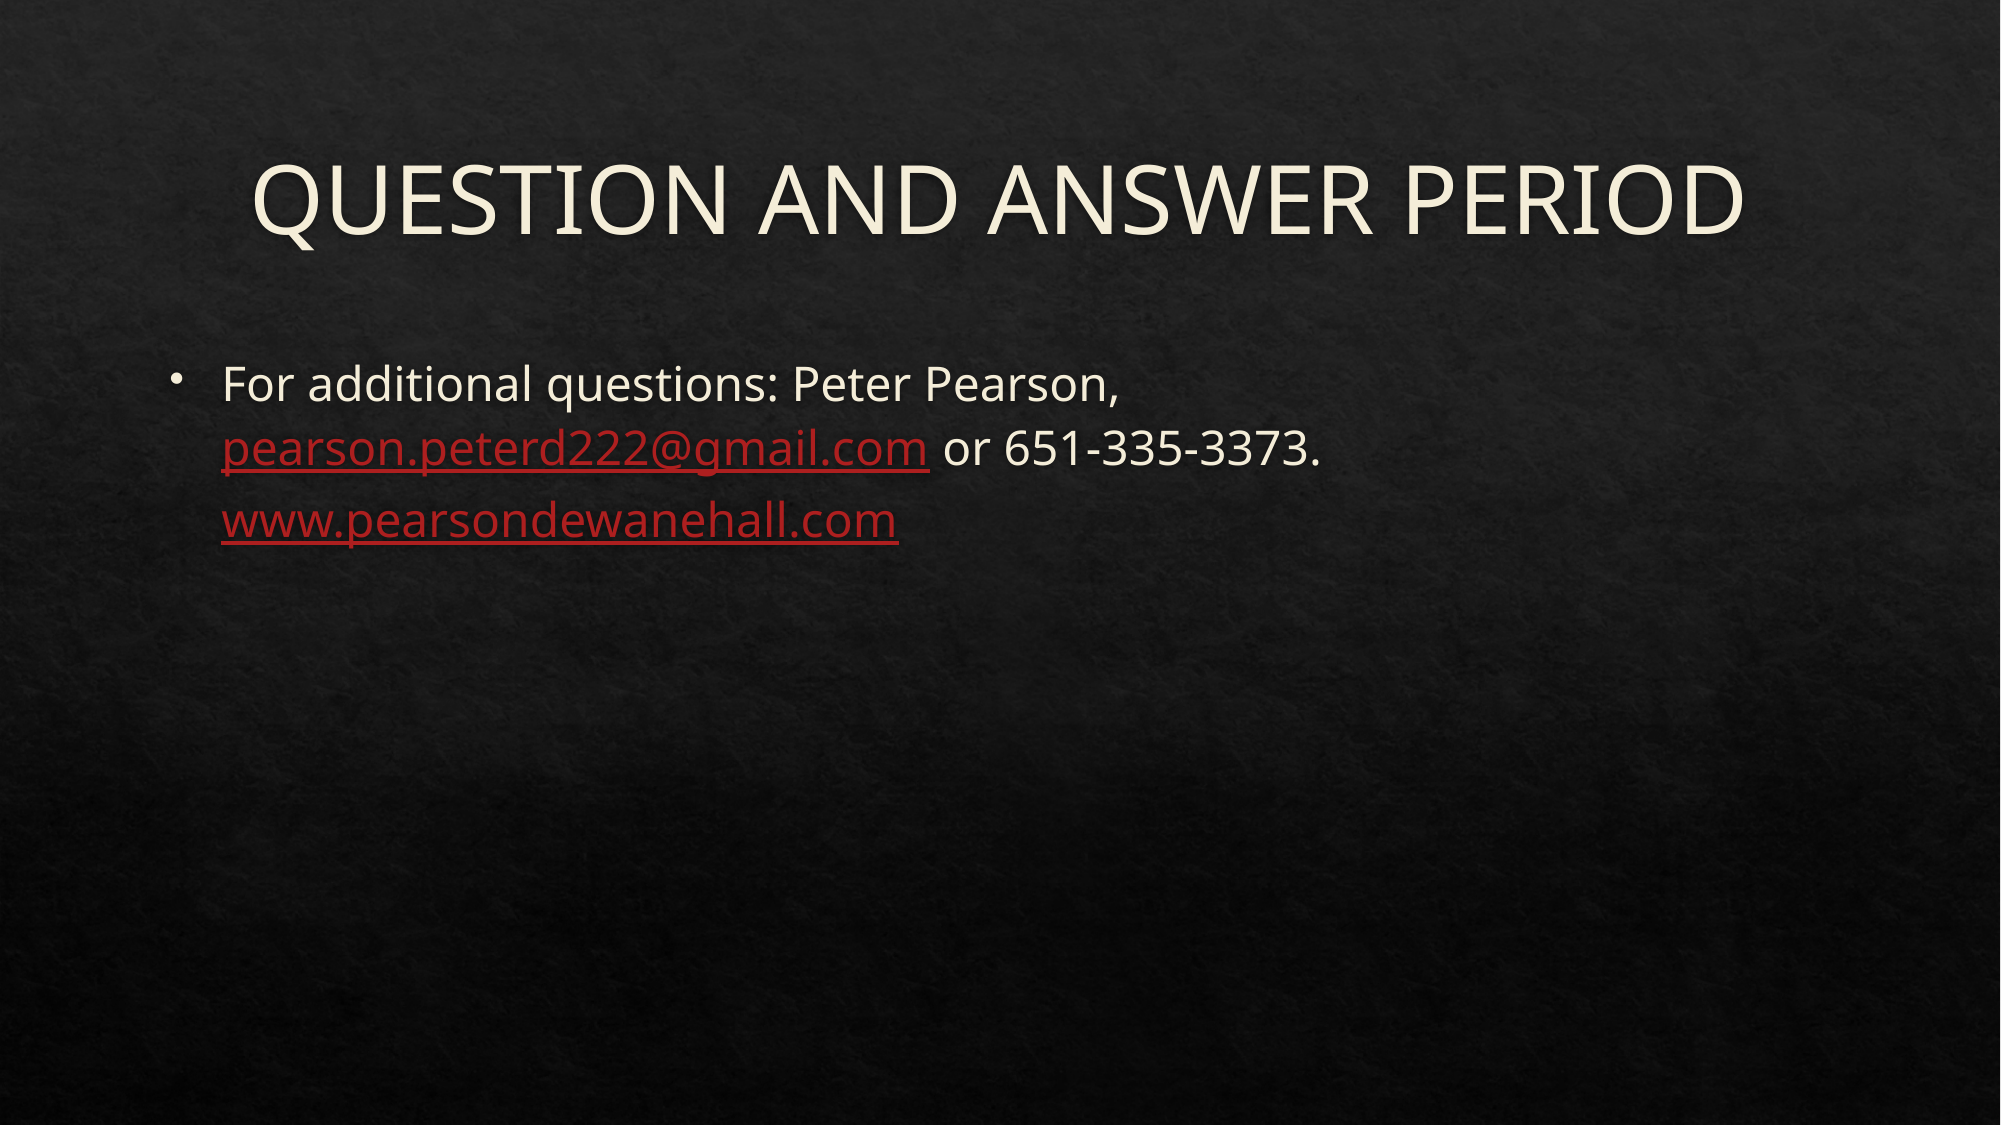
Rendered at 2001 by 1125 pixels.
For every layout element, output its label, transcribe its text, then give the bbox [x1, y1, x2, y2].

list For additional questions: Peter Pearson, pearson.peterd222@gmail.com or 651-335-3373. www.pearsondewanehall.com [149, 340, 1849, 950]
title QUESTION AND ANSWER PERIOD [149, 99, 1849, 307]
